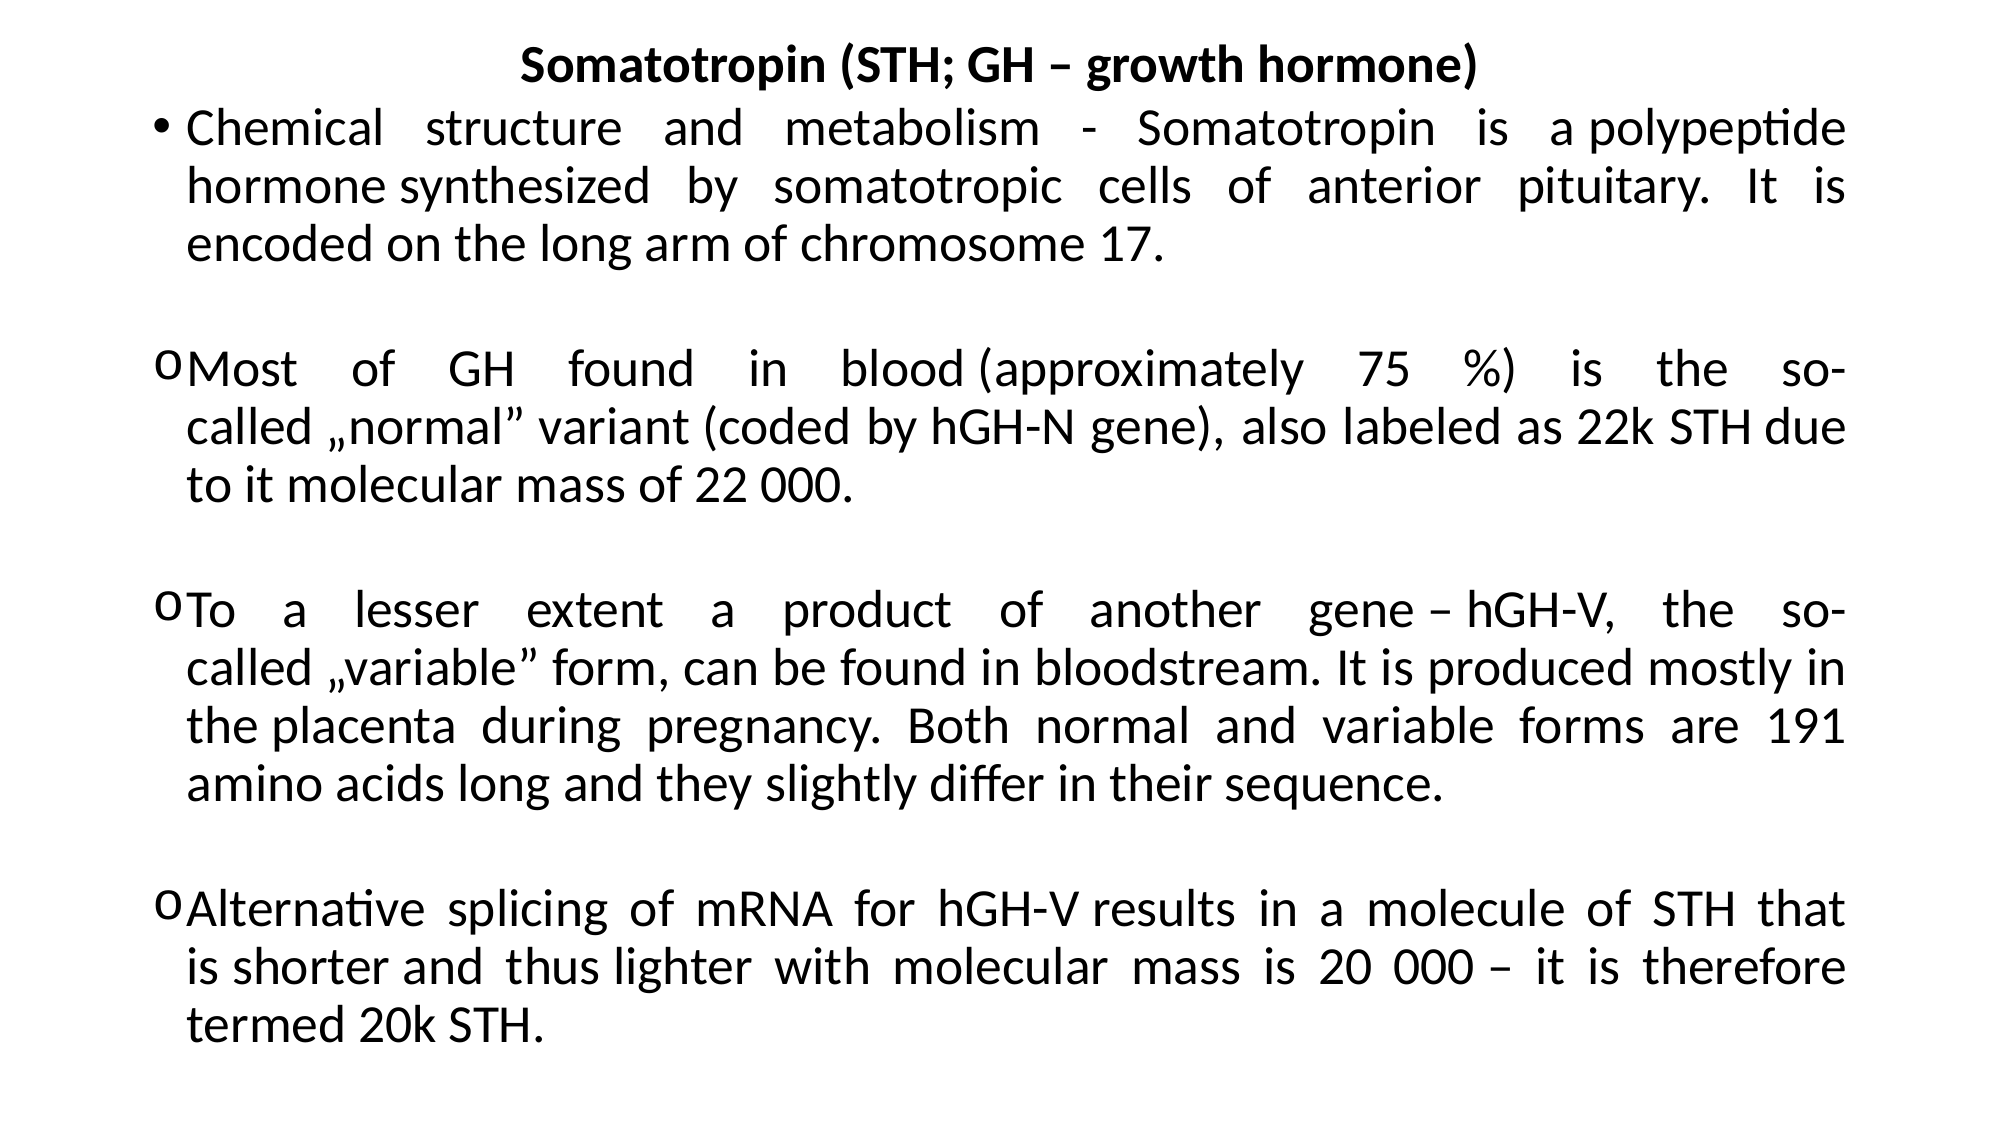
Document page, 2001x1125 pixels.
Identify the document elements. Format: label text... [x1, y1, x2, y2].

list Somatotropin (STH; GH – growth hormone) Chemical structure and metabolism - Somatotropin is a polypeptide hormone synthesized by somatotropic cells of anterior pituitary. It is encoded on the long arm of chromosome 17. Most of GH found in blood (approximately 75 %) is the so-called „normal” variant (coded by hGH-N gene), also labeled as 22k STH due to it molecular mass of 22 000. To a lesser extent a product of another gene – hGH-V, the so-called „variable” form, can be found in bloodstream. It is produced mostly in the placenta during pregnancy. Both normal and variable forms are 191 amino acids long and they slightly differ in their sequence. Alternative splicing of mRNA for hGH-V results in a molecule of STH that is shorter and thus lighter with molecular mass is 20 000 – it is therefore termed 20k STH. [137, 28, 1863, 1098]
